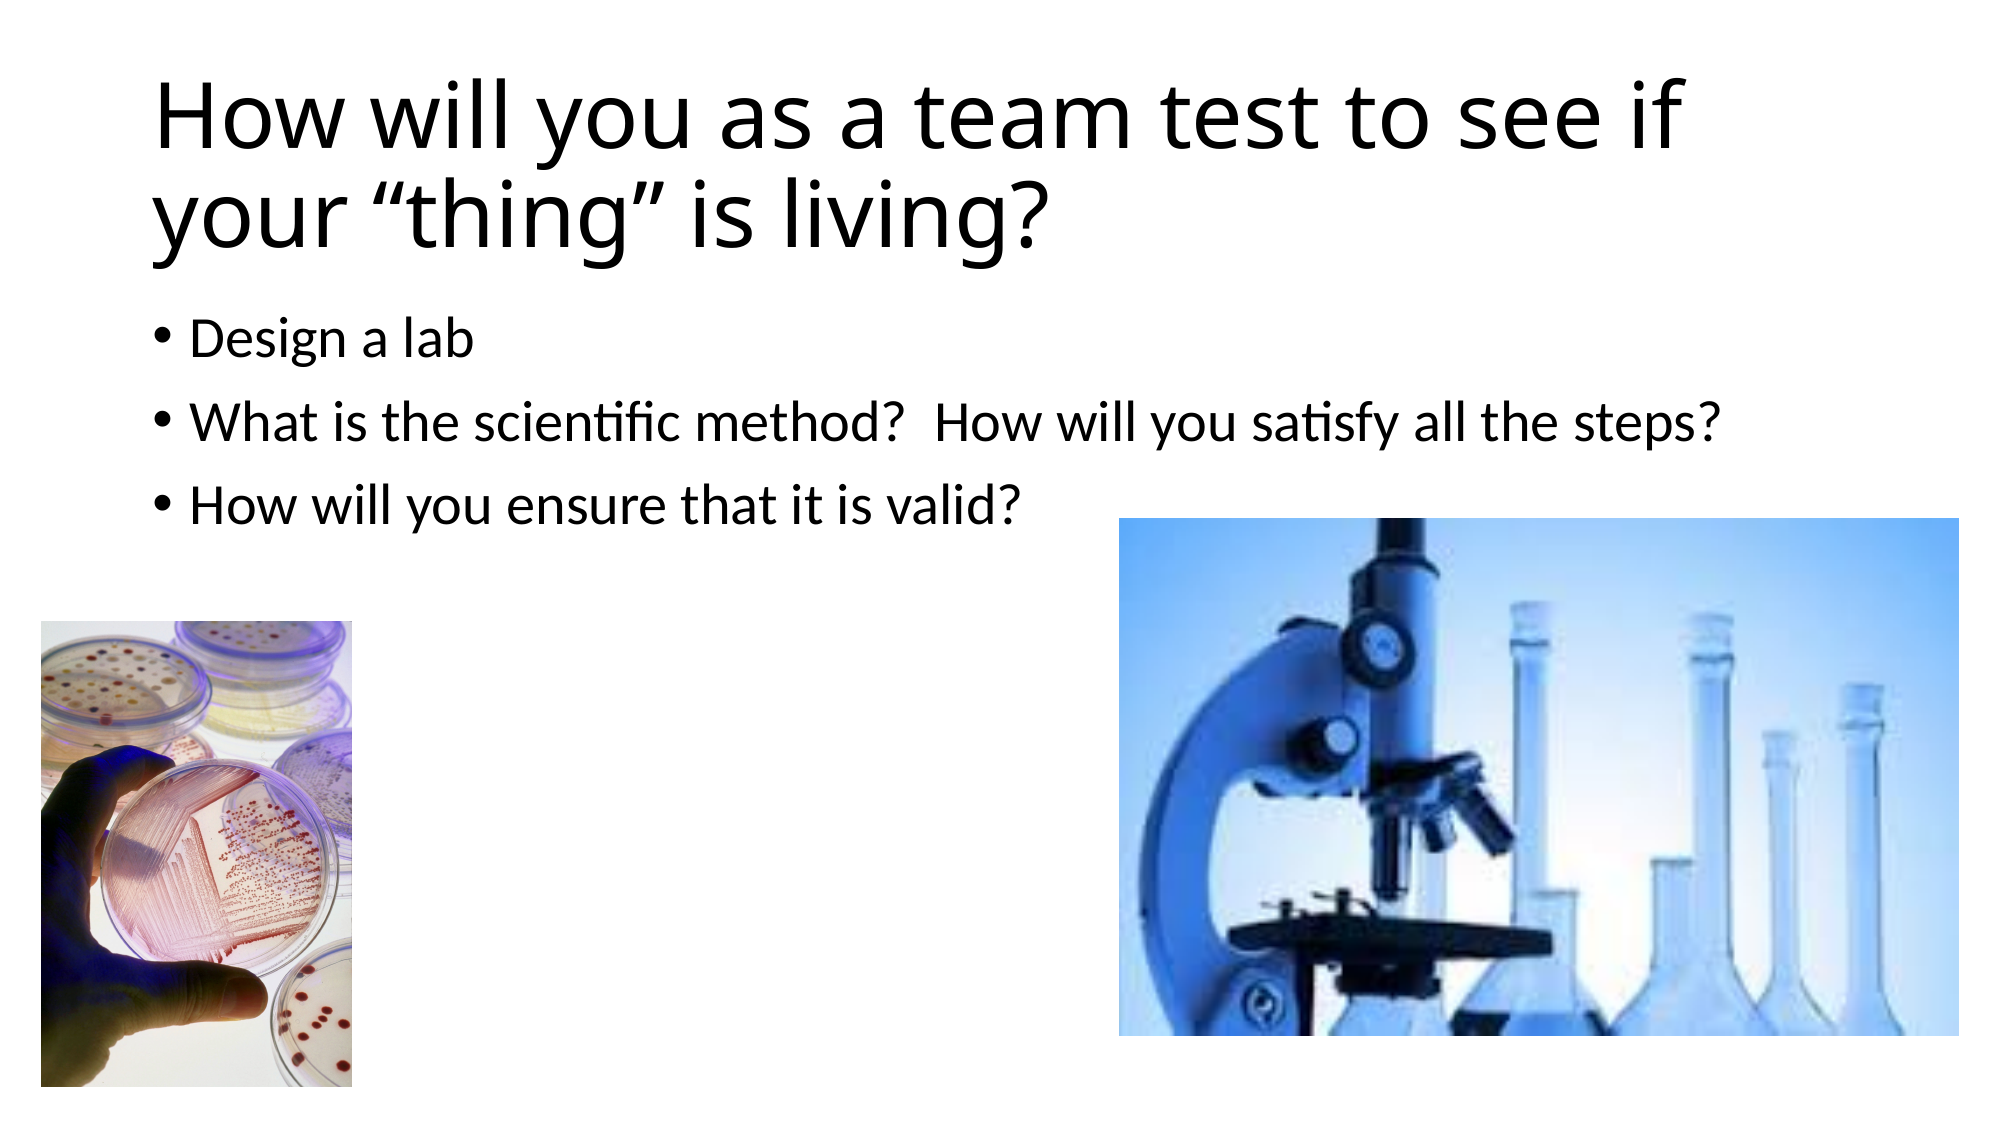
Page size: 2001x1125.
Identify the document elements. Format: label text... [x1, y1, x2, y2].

title How will you as a team test to see if your “thing” is living? [137, 59, 1863, 278]
list Design a lab What is the scientific method? How will you satisfy all the steps? How will you ensure that it is valid? [137, 299, 1863, 1014]
picture [1119, 518, 1959, 1036]
picture [41, 621, 352, 1087]
